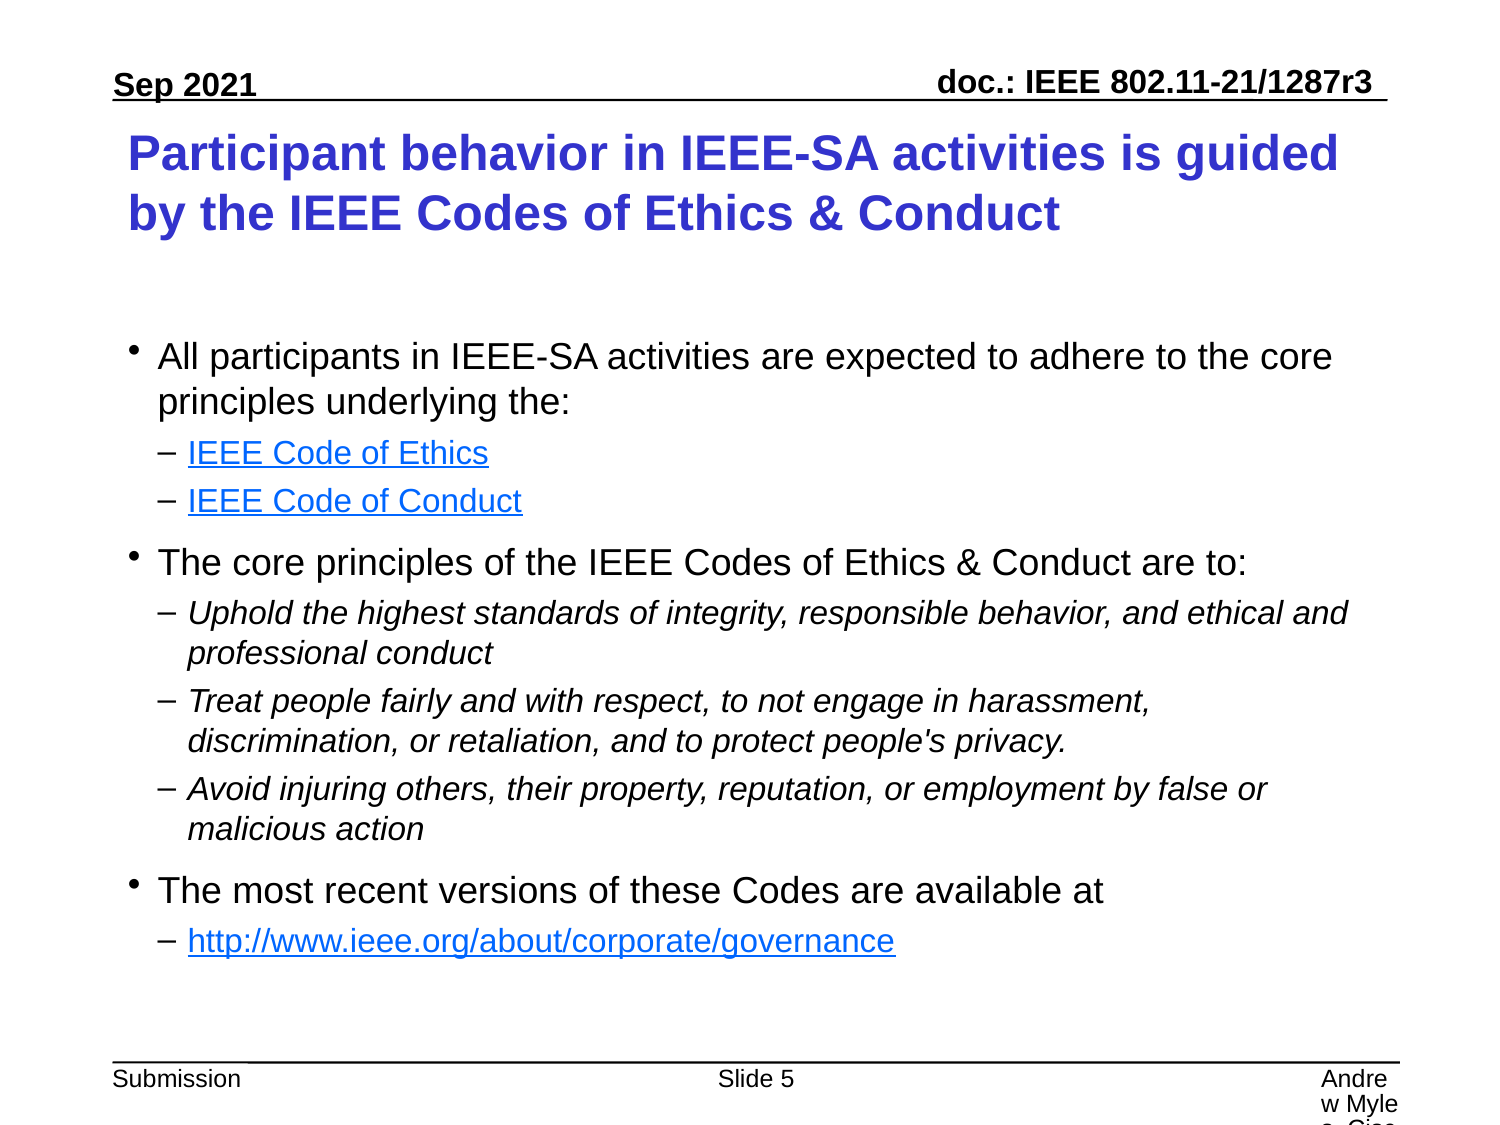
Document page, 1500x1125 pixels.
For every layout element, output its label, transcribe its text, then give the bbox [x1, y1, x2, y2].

footer Andrew Myles, Cisco [1320, 1061, 1402, 1093]
slide_number Slide 5 [709, 1061, 803, 1093]
title Participant behavior in IEEE-SA activities is guided by the IEEE Codes of Ethics & Conduct [112, 112, 1388, 288]
list All participants in IEEE-SA activities are expected to adhere to the core principles underlying the: IEEE Code of Ethics IEEE Code of Conduct The core principles of the IEEE Codes of Ethics & Conduct are to: Uphold the highest standards of integrity, responsible behavior, and ethical and professional conduct Treat people fairly and with respect, to not engage in harassment, discrimination, or retaliation, and to protect people's privacy. Avoid injuring others, their property, reputation, or employment by false or malicious action The most recent versions of these Codes are available at http://www.ieee.org/about/corporate/governance [112, 324, 1388, 1000]
